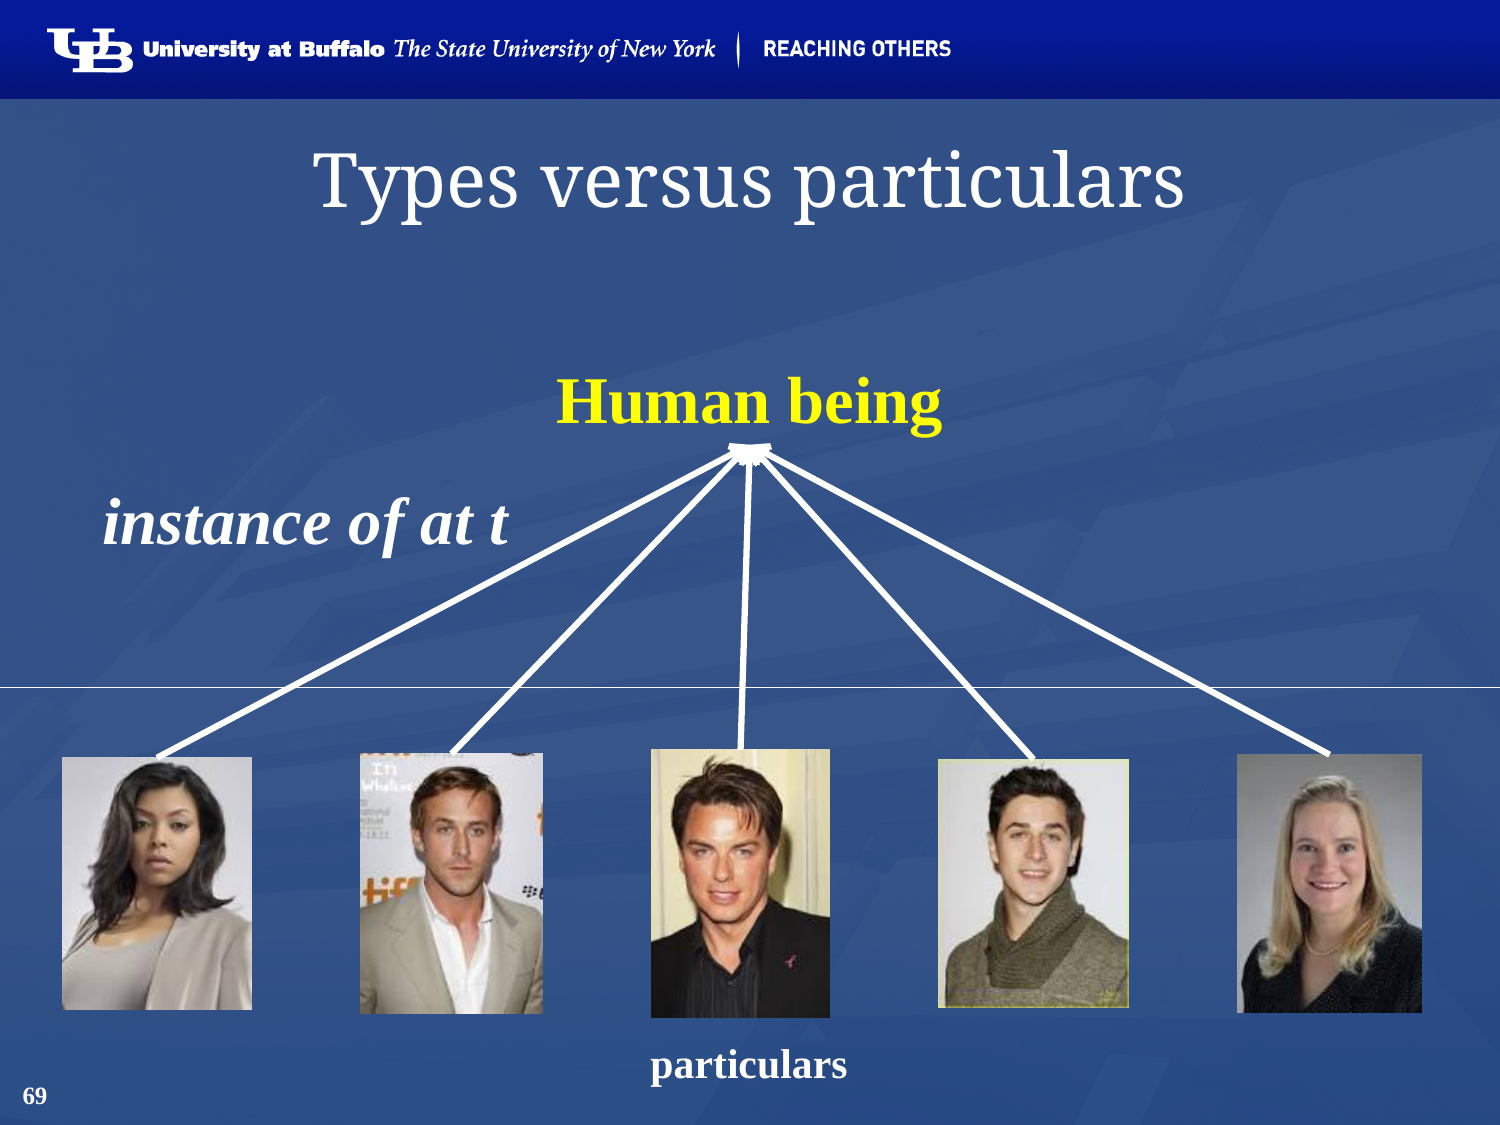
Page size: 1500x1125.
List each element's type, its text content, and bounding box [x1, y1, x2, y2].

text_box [749, 445, 1330, 686]
text_box particulars [635, 1029, 863, 1094]
title Types versus particulars [37, 125, 1463, 250]
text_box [740, 445, 747, 686]
text_box instance of at t [87, 470, 151, 566]
picture [359, 759, 544, 1014]
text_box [451, 445, 739, 686]
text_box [156, 696, 449, 759]
picture [0, 0, 1500, 99]
picture [1237, 754, 1423, 1013]
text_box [749, 696, 1330, 755]
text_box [451, 696, 736, 755]
picture [651, 759, 830, 1018]
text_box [156, 445, 450, 686]
picture [62, 757, 252, 1010]
picture [937, 759, 1130, 1009]
text_box Human being [541, 349, 959, 443]
slide_number 69 [0, 1064, 63, 1125]
